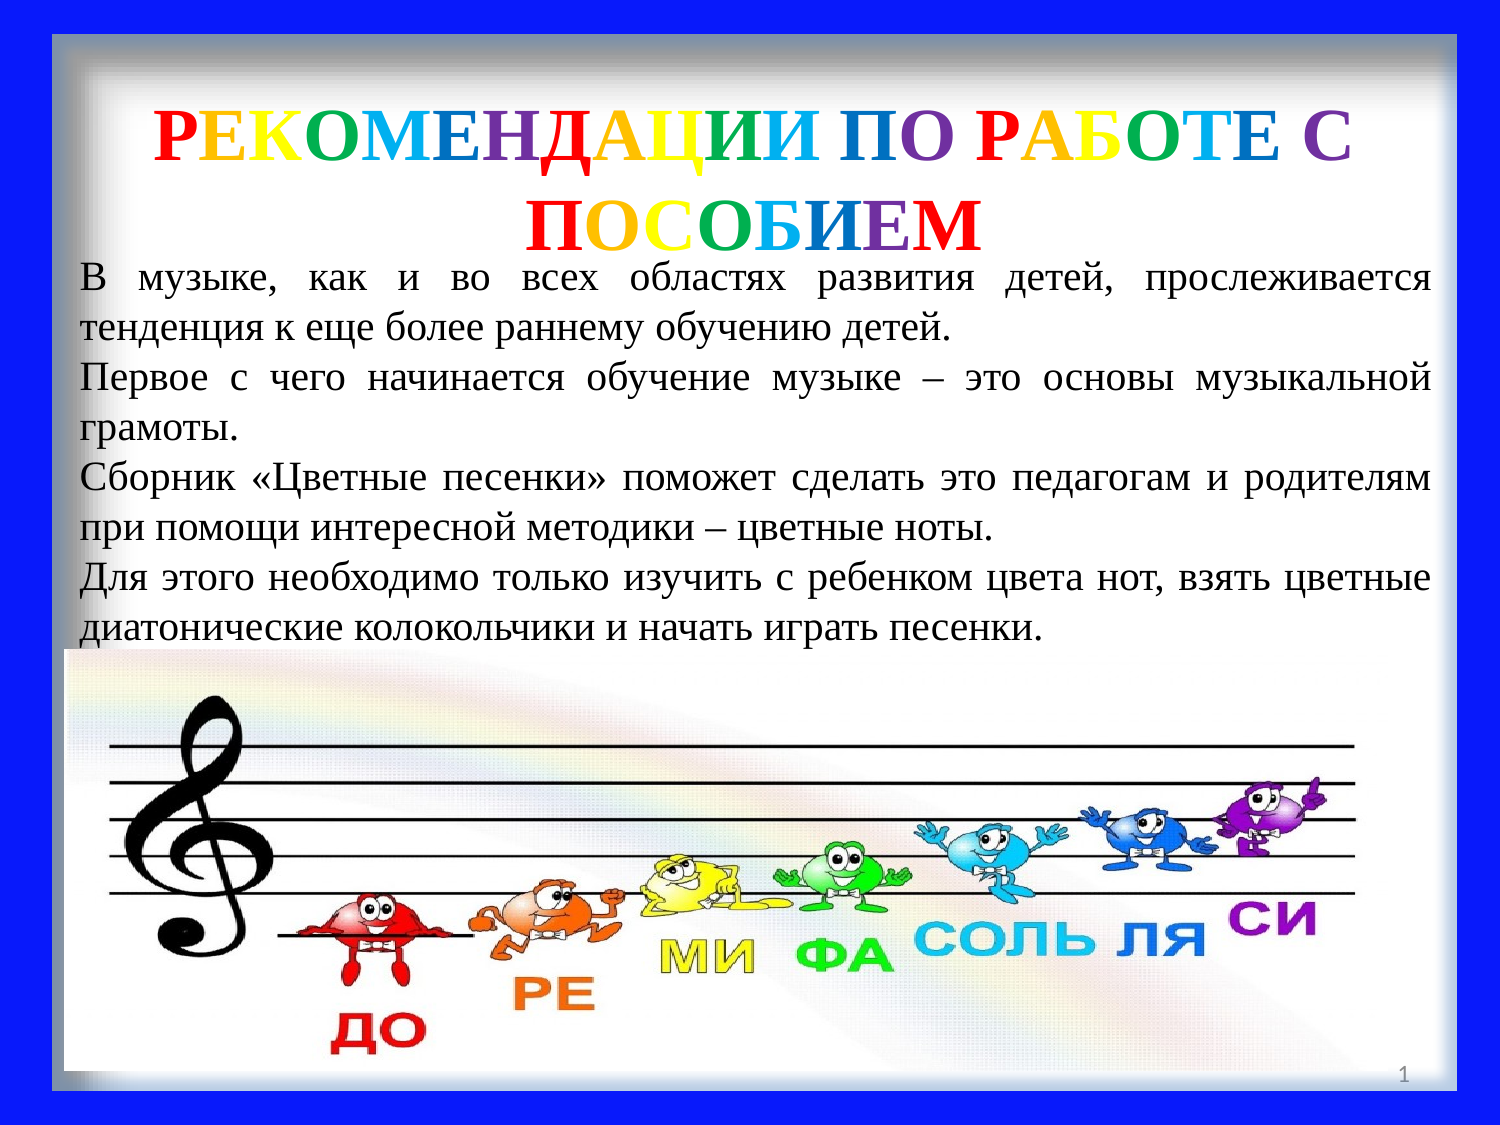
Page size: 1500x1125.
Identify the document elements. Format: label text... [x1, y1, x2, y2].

text_box [16, 0, 1493, 1125]
text_box РЕКОМЕНДАЦИИ ПО РАБОТЕ С ПОСОБИЕМ [53, 78, 1456, 274]
text_box В музыке, как и во всех областях развития детей, прослеживается тенденция к еще более раннему обучению детей. Первое с чего начинается обучение музыке – это основы музыкальной грамоты. Сборник «Цветные песенки» поможет сделать это педагогам и родителям при помощи интересной методики – цветные ноты. Для этого необходимо только изучить с ребенком цвета нот, взять цветные диатонические колокольчики и начать играть песенки. [64, 274, 1447, 657]
picture [64, 648, 1388, 1071]
